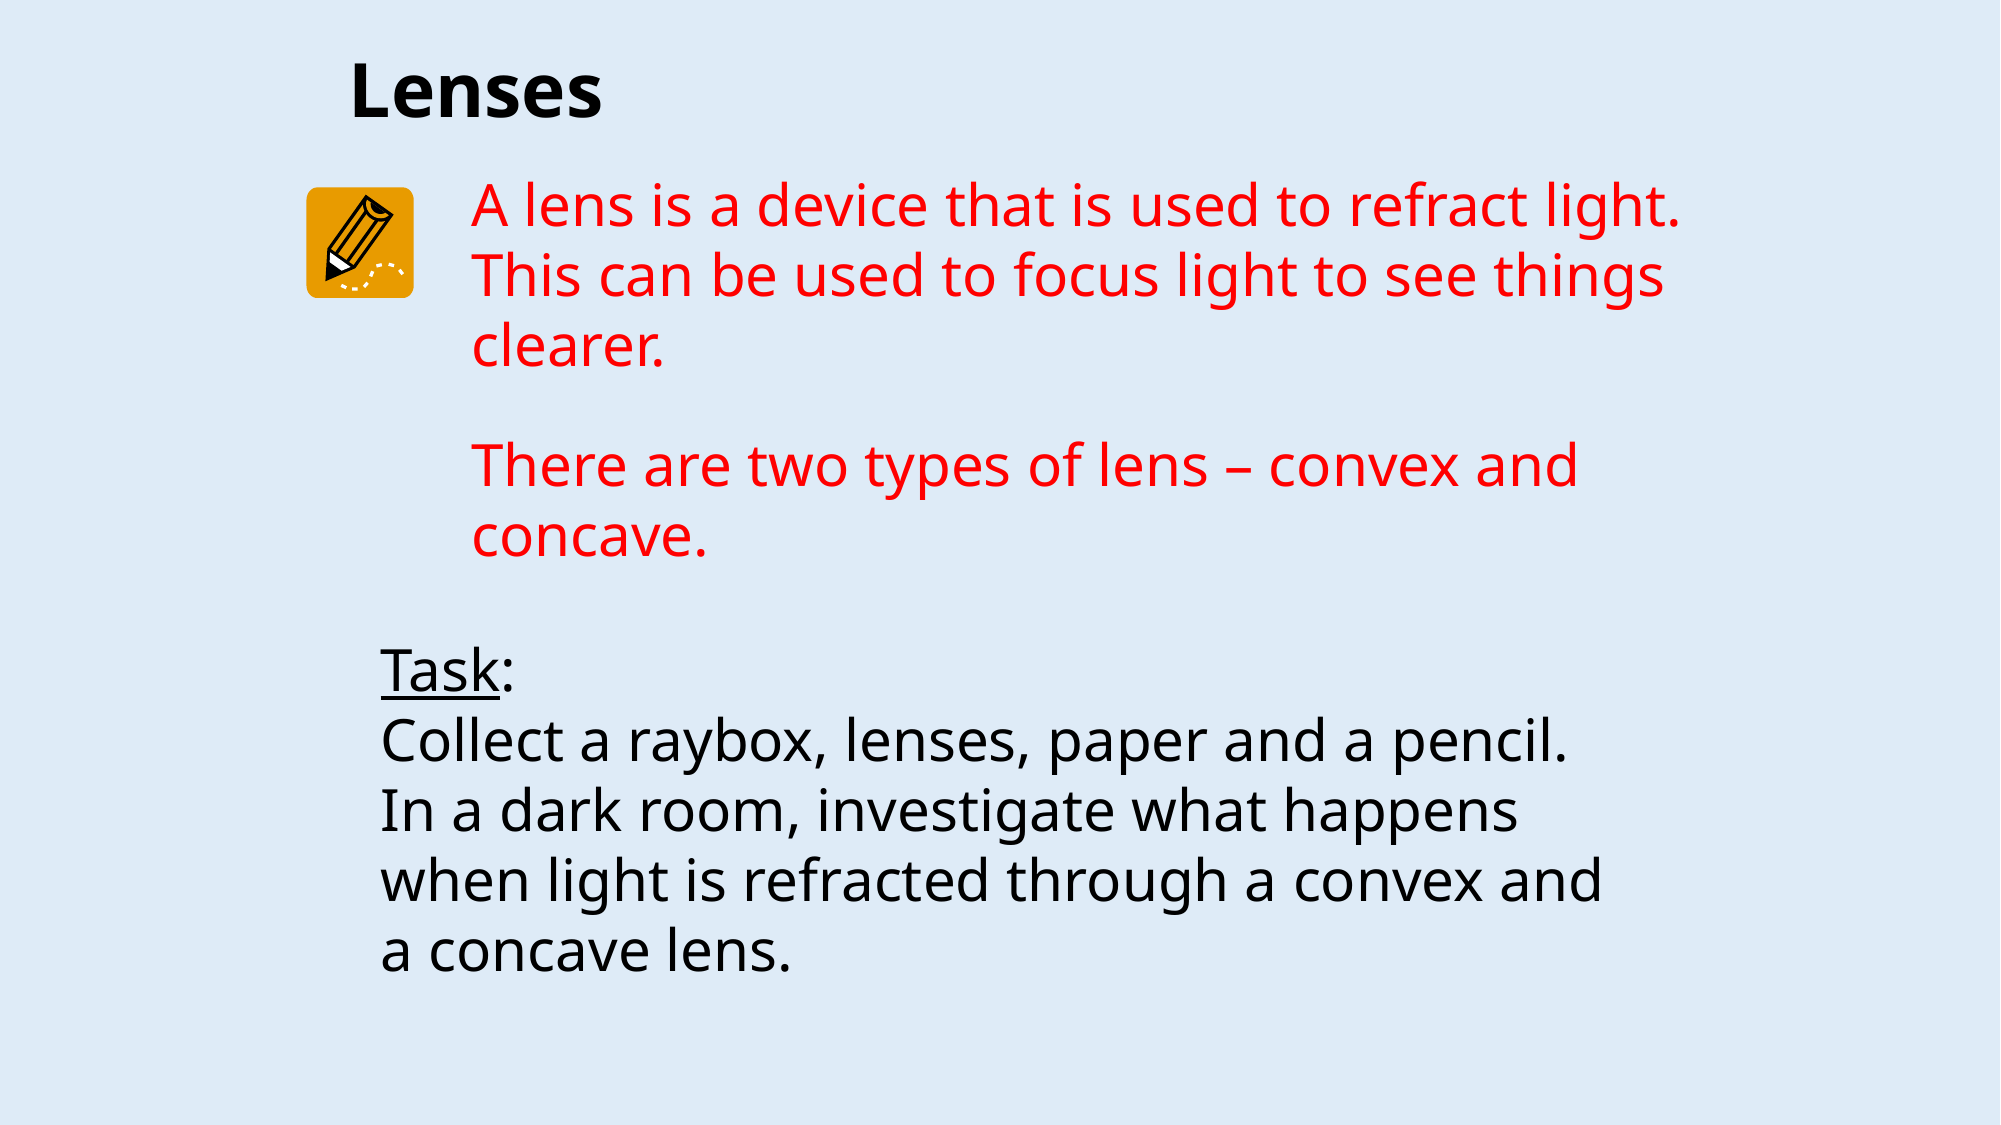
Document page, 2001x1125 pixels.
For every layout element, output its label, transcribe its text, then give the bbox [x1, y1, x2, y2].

picture [306, 187, 414, 298]
text_box A lens is a device that is used to refract light. This can be used to focus light to see things clearer. [456, 160, 1725, 420]
title Lenses [333, 0, 1684, 188]
text_box There are two types of lens – convex and concave. [456, 420, 1725, 711]
text_box Task: Collect a raybox, lenses, paper and a pencil. In a dark room, investigate what happens when light is refracted through a convex and a concave lens. [365, 625, 1666, 991]
